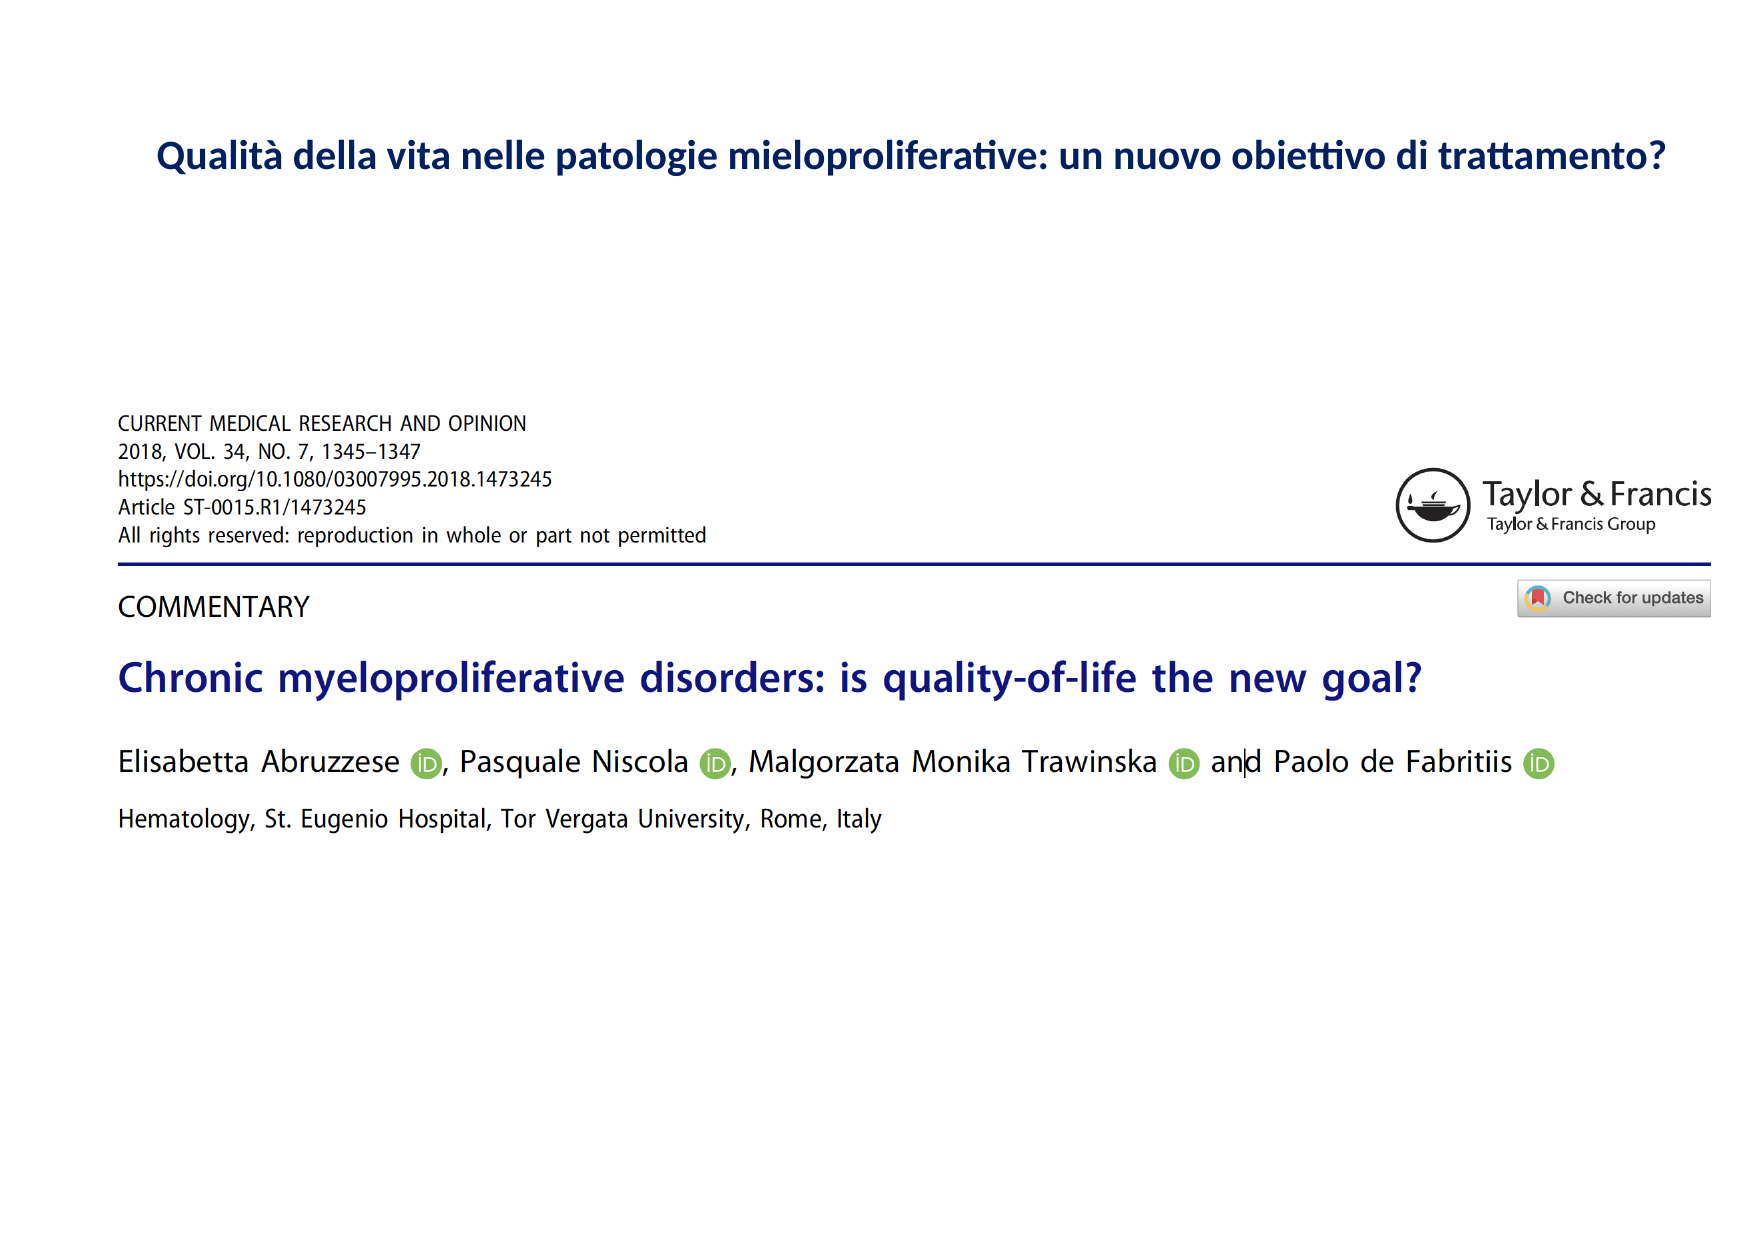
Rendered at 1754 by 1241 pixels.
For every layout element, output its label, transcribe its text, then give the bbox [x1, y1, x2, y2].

text_box Qualità della vita nelle patologie mieloproliferative: un nuovo obiettivo di trattamento? [141, 120, 1683, 186]
picture [80, 383, 1754, 882]
